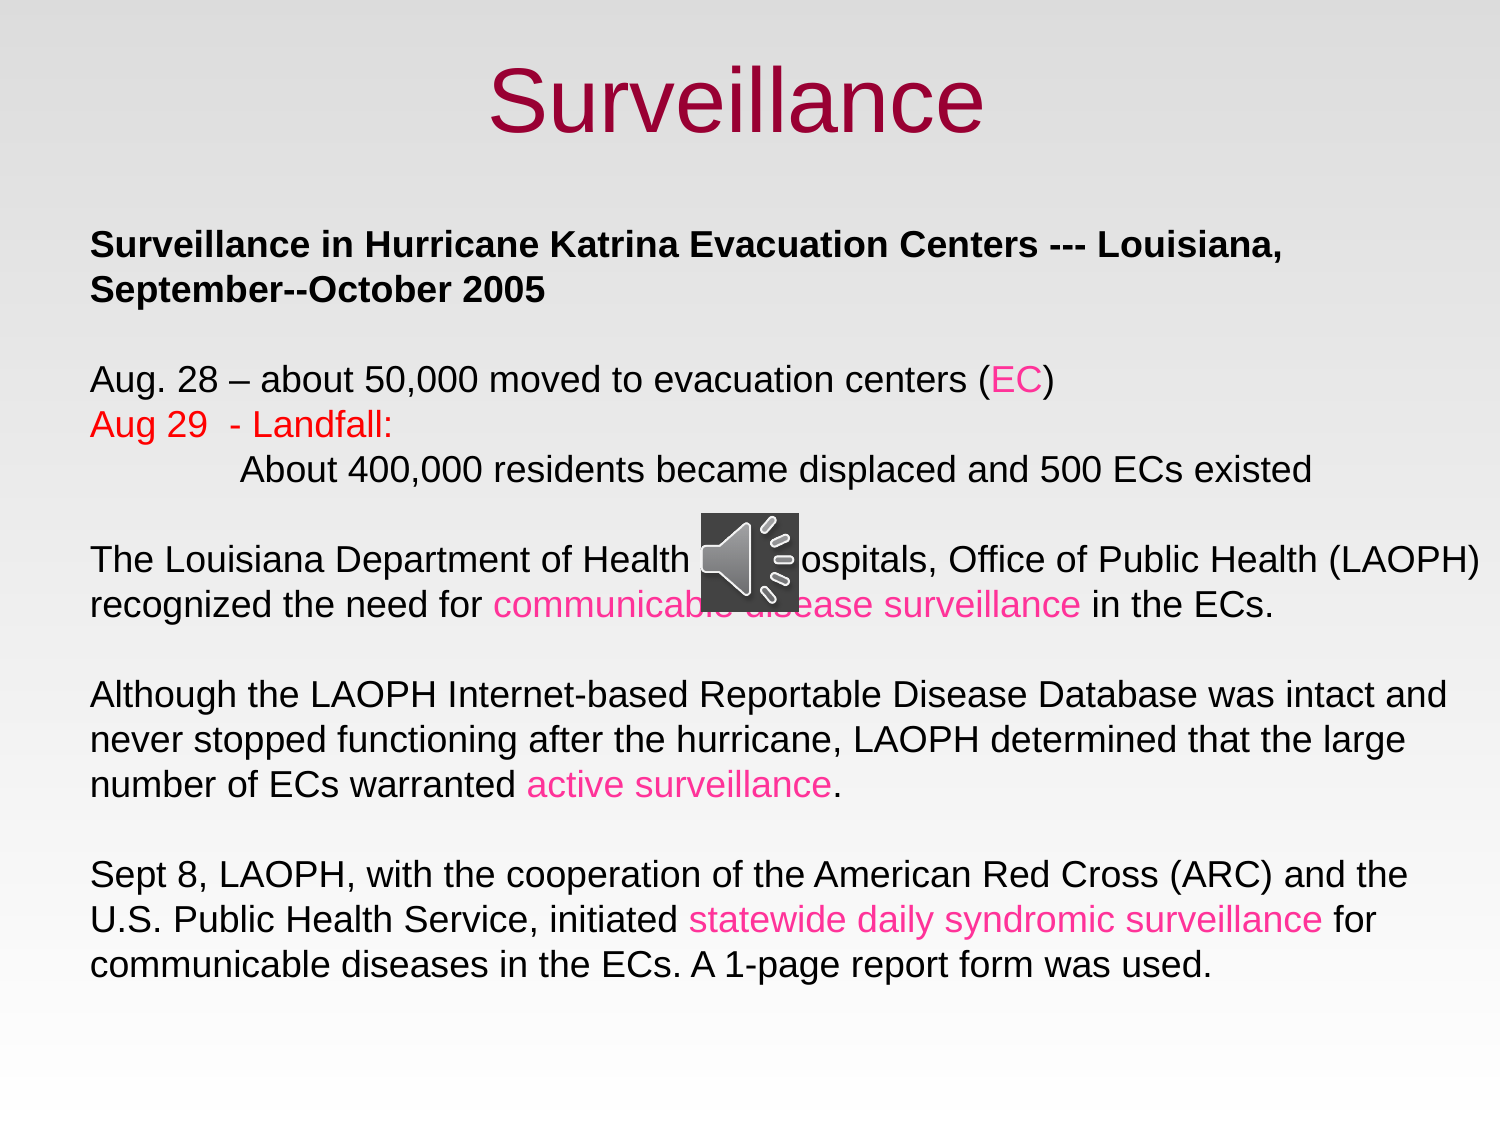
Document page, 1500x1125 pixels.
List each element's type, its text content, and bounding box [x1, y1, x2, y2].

text_box Surveillance in Hurricane Katrina Evacuation Centers --- Louisiana, September--October 2005 Aug. 28 – about 50,000 moved to evacuation centers (EC) Aug 29 - Landfall: About 400,000 residents became displaced and 500 ECs existed The Louisiana Department of Health and Hospitals, Office of Public Health (LAOPH) recognized the need for communicable disease surveillance in the ECs. Although the LAOPH Internet-based Reportable Disease Database was intact and never stopped functioning after the hurricane, LAOPH determined that the large number of ECs warranted active surveillance. Sept 8, LAOPH, with the cooperation of the American Red Cross (ARC) and the U.S. Public Health Service, initiated statewide daily syndromic surveillance for communicable diseases in the ECs. A 1-page report form was used. [74, 212, 1500, 1025]
picture [699, 512, 801, 613]
title Surveillance [75, 0, 1425, 209]
